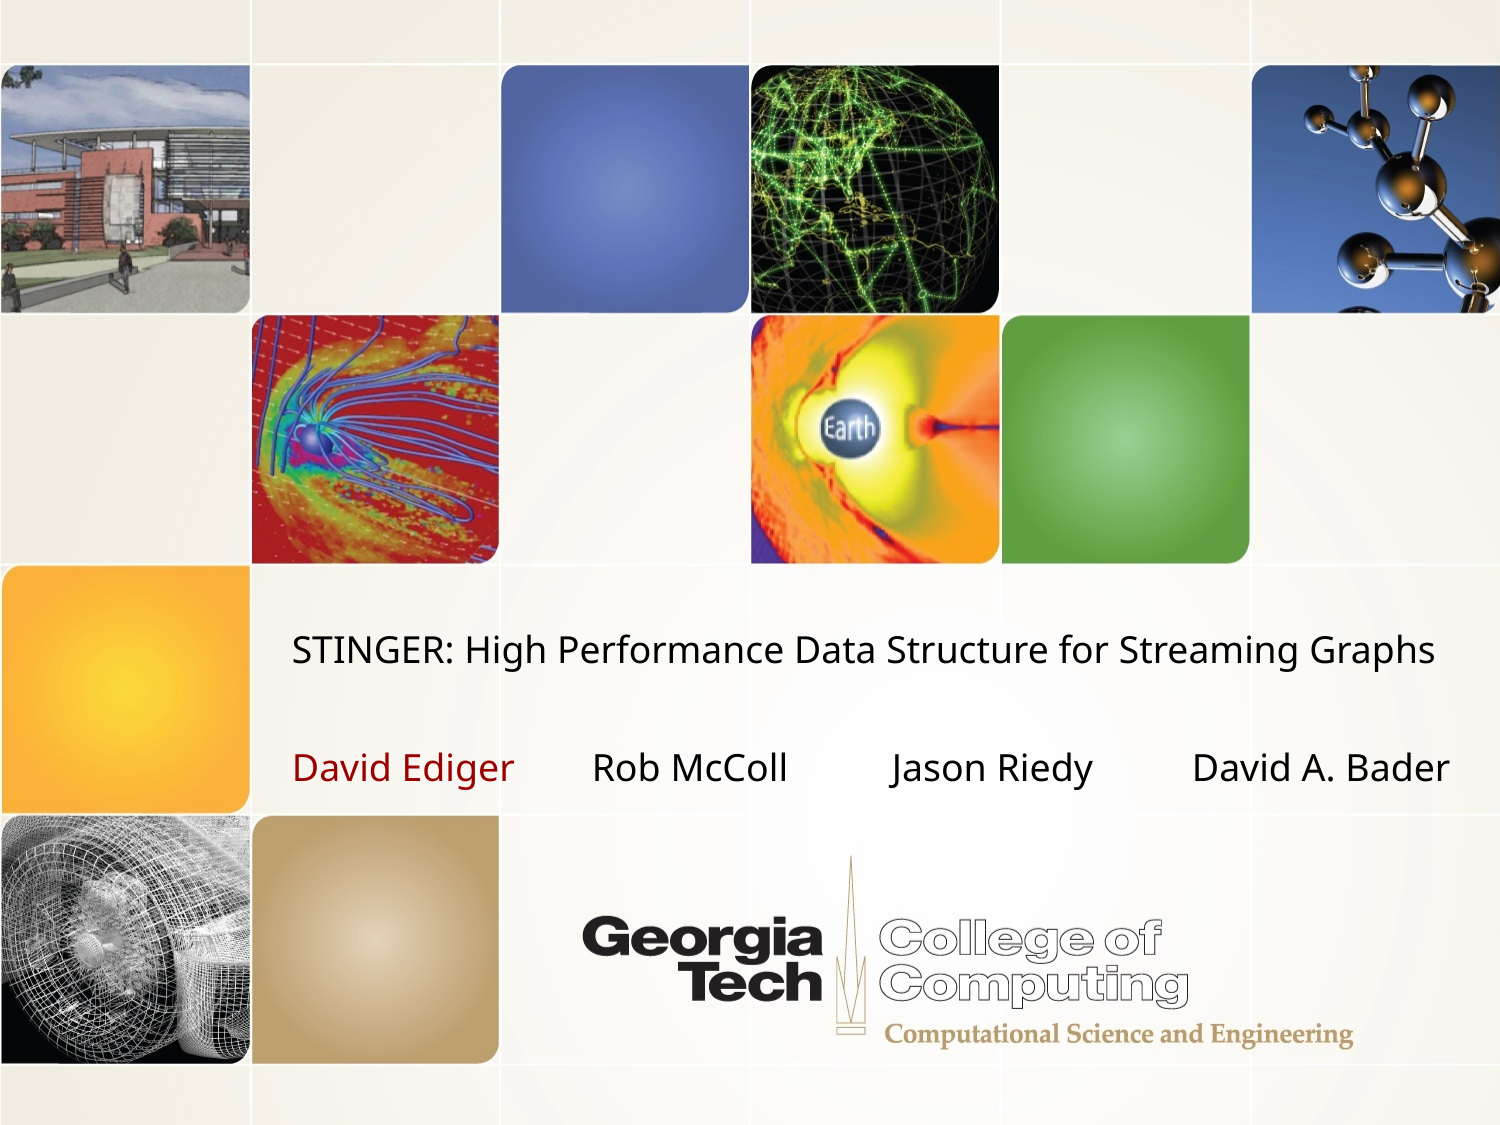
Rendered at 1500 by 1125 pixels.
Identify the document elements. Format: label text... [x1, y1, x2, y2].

subtitle David Ediger Rob McColl Jason Riedy David A. Bader [276, 698, 1500, 800]
title STINGER: High Performance Data Structure for Streaming Graphs [276, 596, 1463, 698]
picture [0, 0, 1500, 1125]
